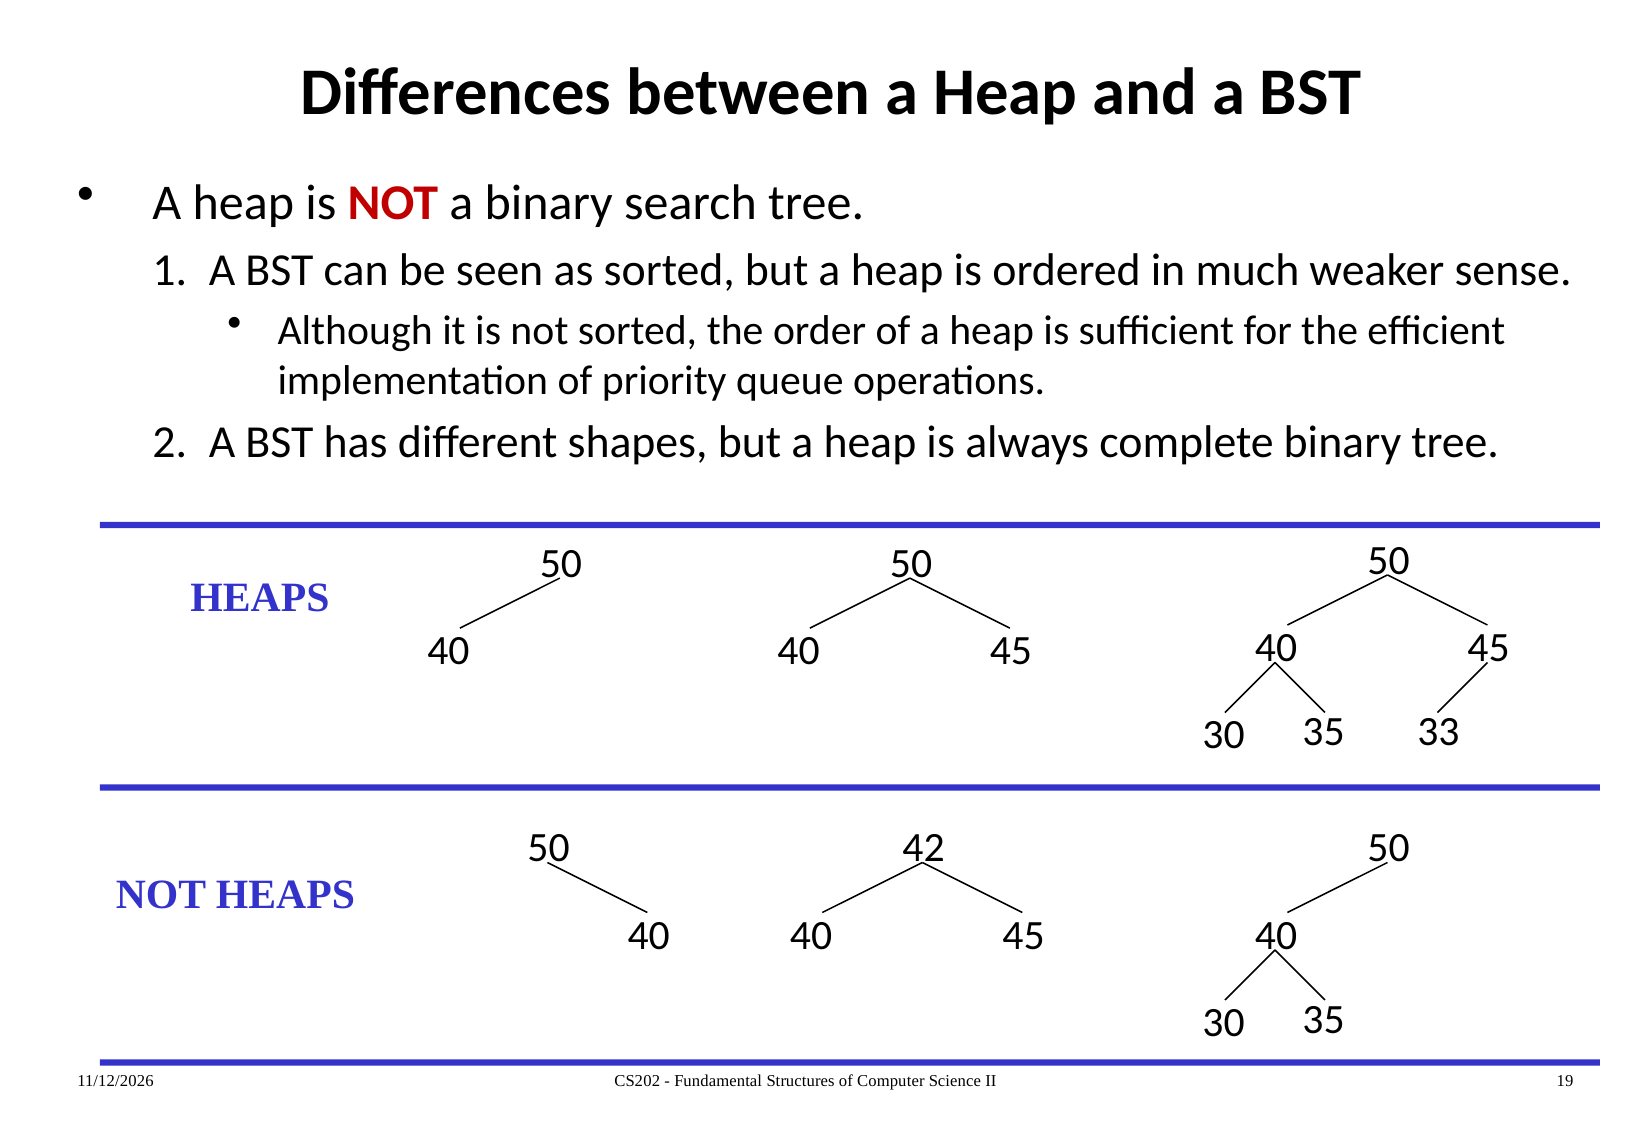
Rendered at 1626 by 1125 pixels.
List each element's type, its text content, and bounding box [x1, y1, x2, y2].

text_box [174, 524, 1526, 766]
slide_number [62, 1062, 402, 1101]
slide_number 19 [1249, 1063, 1589, 1101]
footer CS202 - Fundamental Structures of Computer Science II [500, 1063, 1111, 1101]
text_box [99, 812, 1426, 1054]
title Differences between a Heap and a BST [62, 24, 1600, 150]
list A heap is NOT a binary search tree. A BST can be seen as sorted, but a heap is ordered in much weaker sense. Although it is not sorted, the order of a heap is sufficient for the efficient implementation of priority queue operations. A BST has different shapes, but a heap is always complete binary tree. [62, 162, 1625, 1038]
